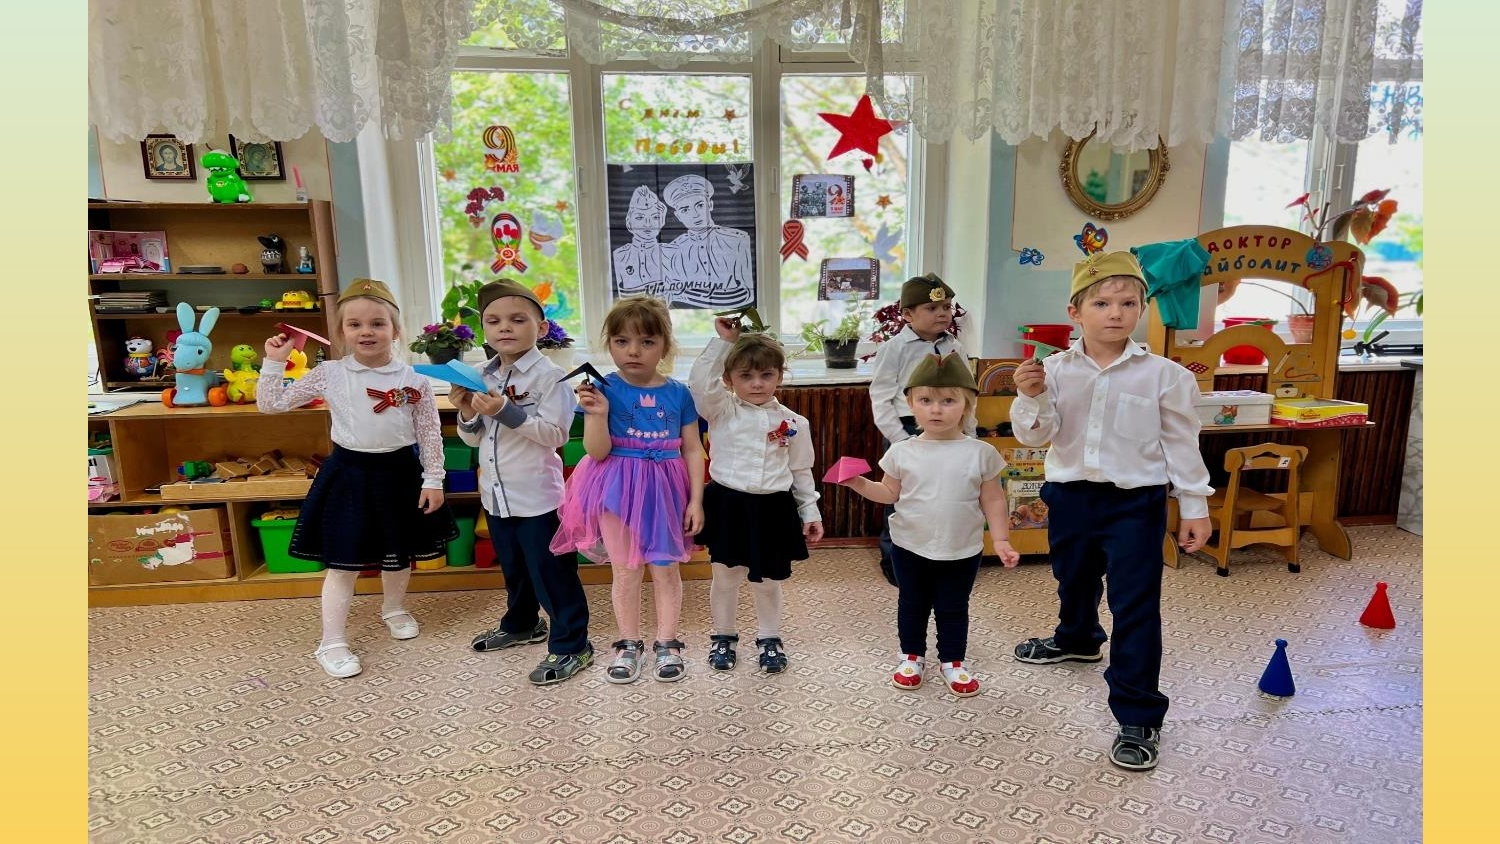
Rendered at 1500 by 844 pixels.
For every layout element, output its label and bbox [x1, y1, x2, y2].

picture [87, 0, 1423, 844]
